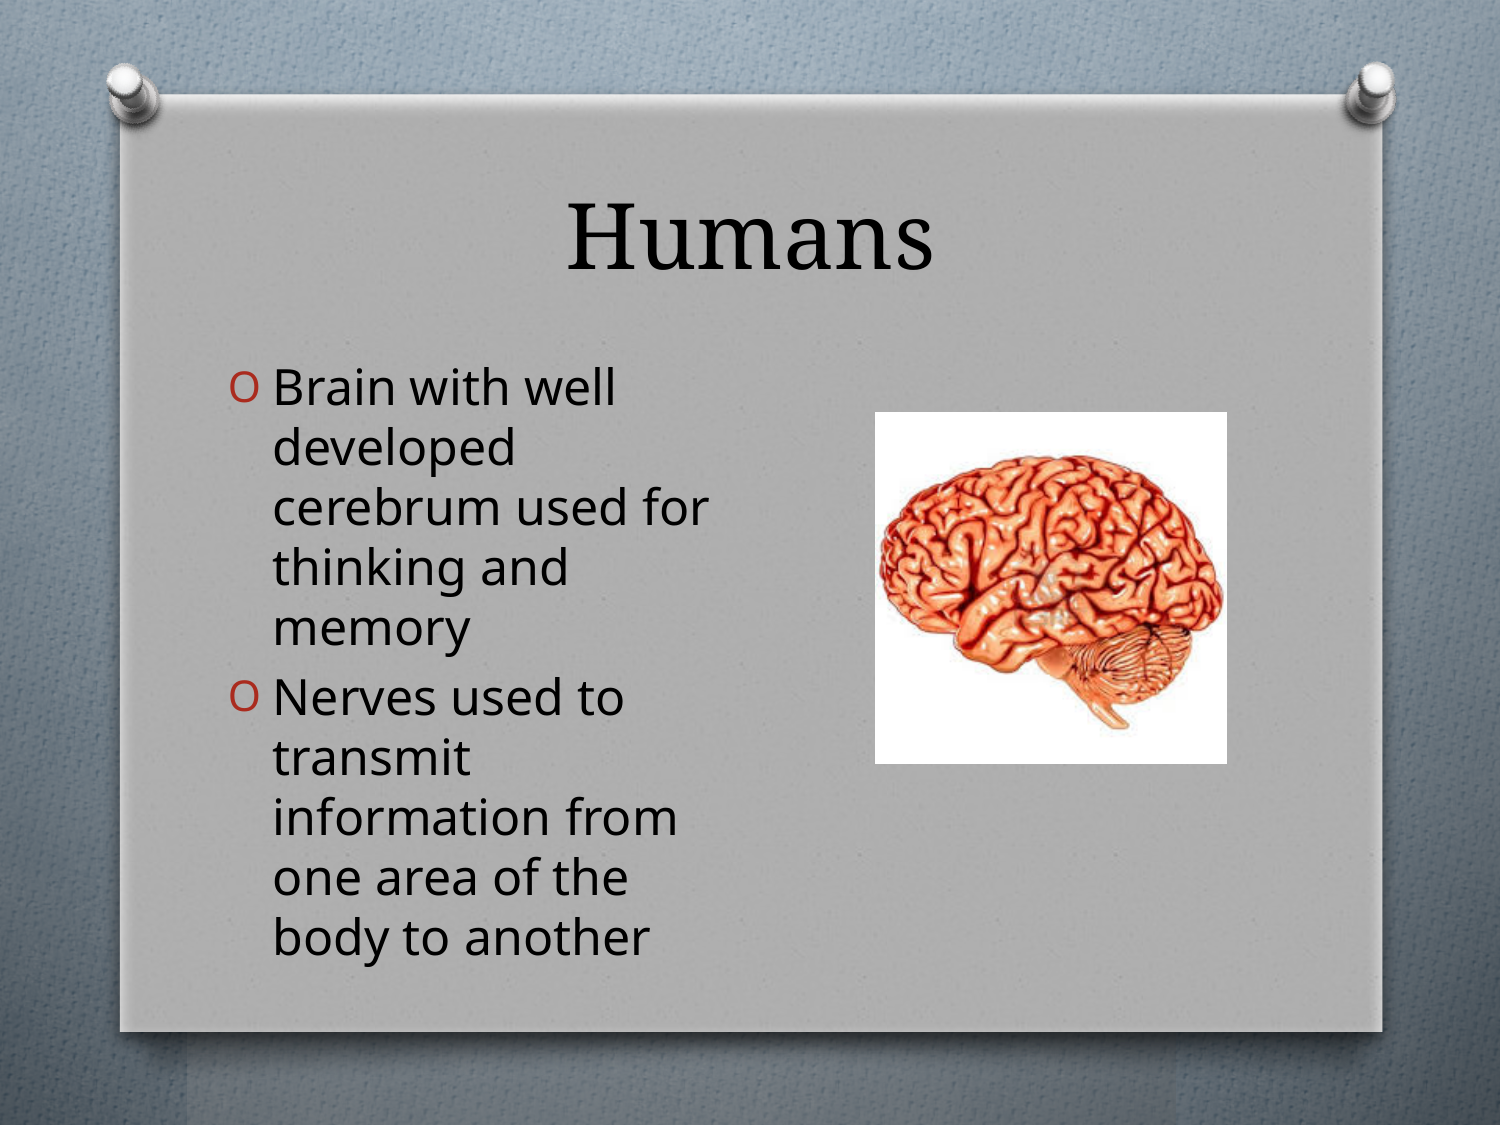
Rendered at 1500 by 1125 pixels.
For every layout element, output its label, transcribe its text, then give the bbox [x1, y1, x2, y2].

list Brain with well developed cerebrum used for thinking and memory Nerves used to transmit information from one area of the body to another [213, 348, 738, 939]
picture [1317, 35, 1439, 156]
picture [874, 412, 1227, 765]
picture [75, 29, 198, 153]
title Humans [179, 134, 1323, 332]
